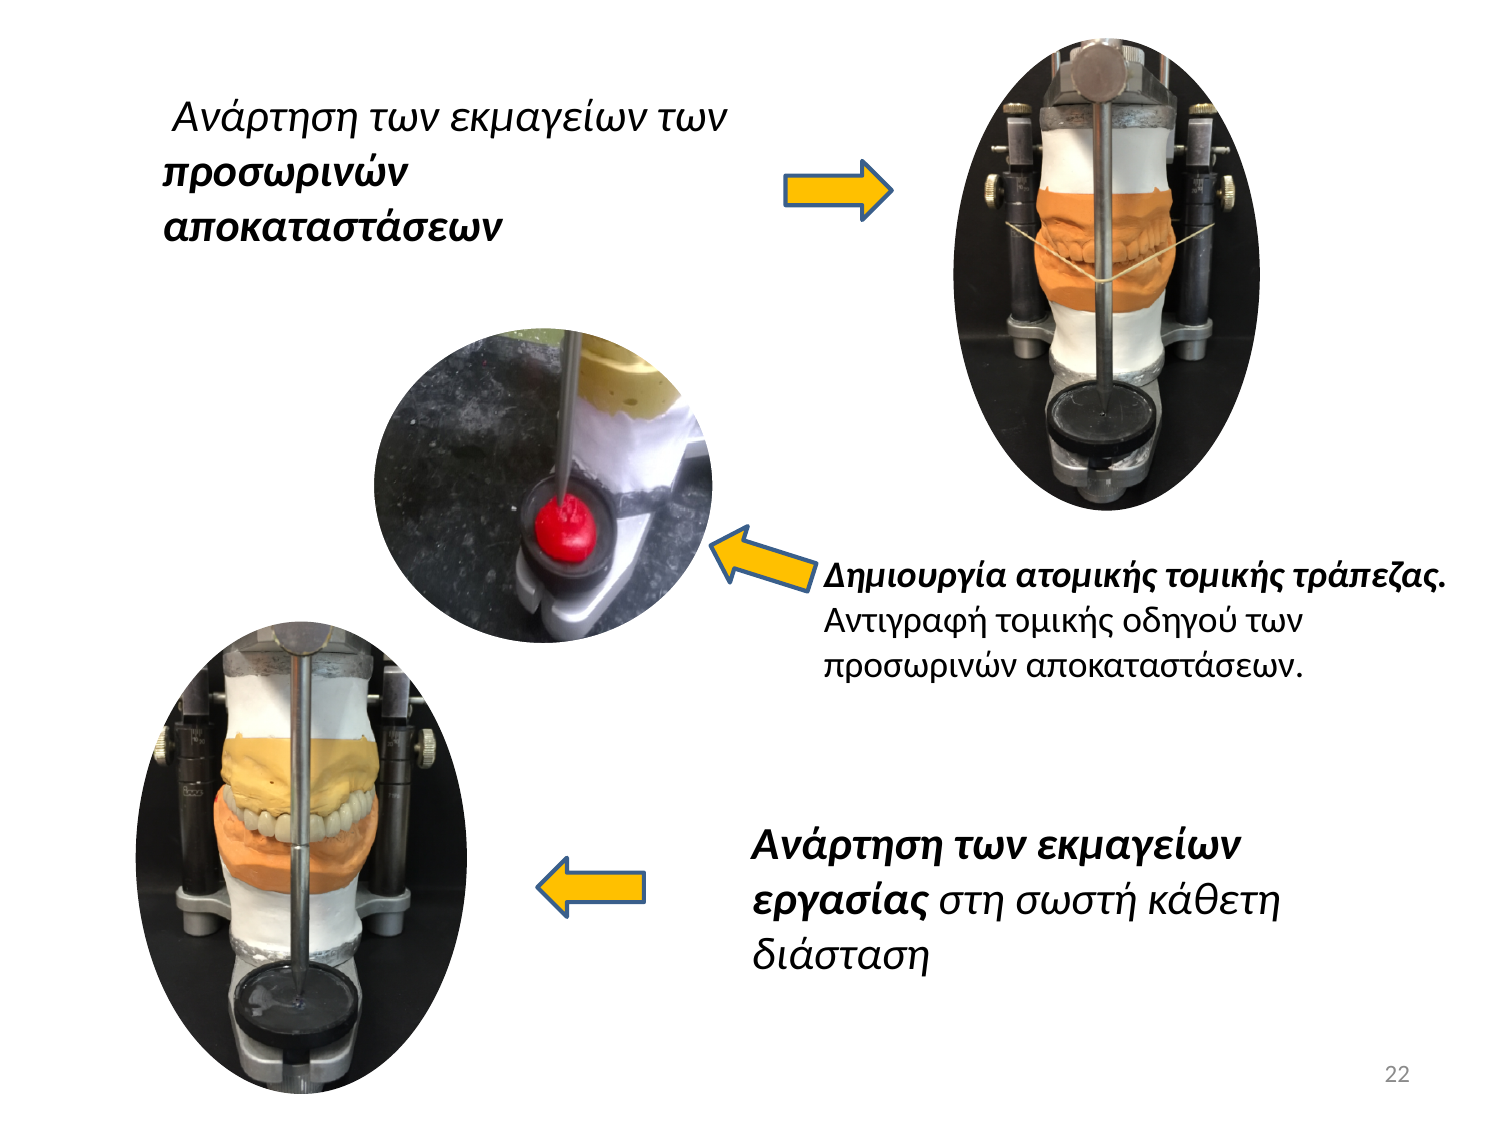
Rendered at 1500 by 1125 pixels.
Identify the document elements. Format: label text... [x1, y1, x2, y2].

picture [953, 37, 1261, 511]
text_box Δημιουργία ατομικής τομικής τράπεζας. Αντιγραφή τομικής οδηγού των προσωρινών αποκαταστάσεων. [809, 542, 1471, 738]
text_box Ανάρτηση των εκμαγείων των προσωρινών αποκαταστάσεων [147, 78, 750, 313]
text_box [783, 158, 894, 222]
text_box [719, 524, 819, 594]
picture [135, 621, 468, 1095]
text_box [535, 855, 646, 919]
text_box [371, 325, 715, 646]
slide_number 22 [1074, 1042, 1425, 1103]
text_box Ανάρτηση των εκμαγείων εργασίας στη σωστή κάθετη διάσταση [736, 805, 1387, 986]
